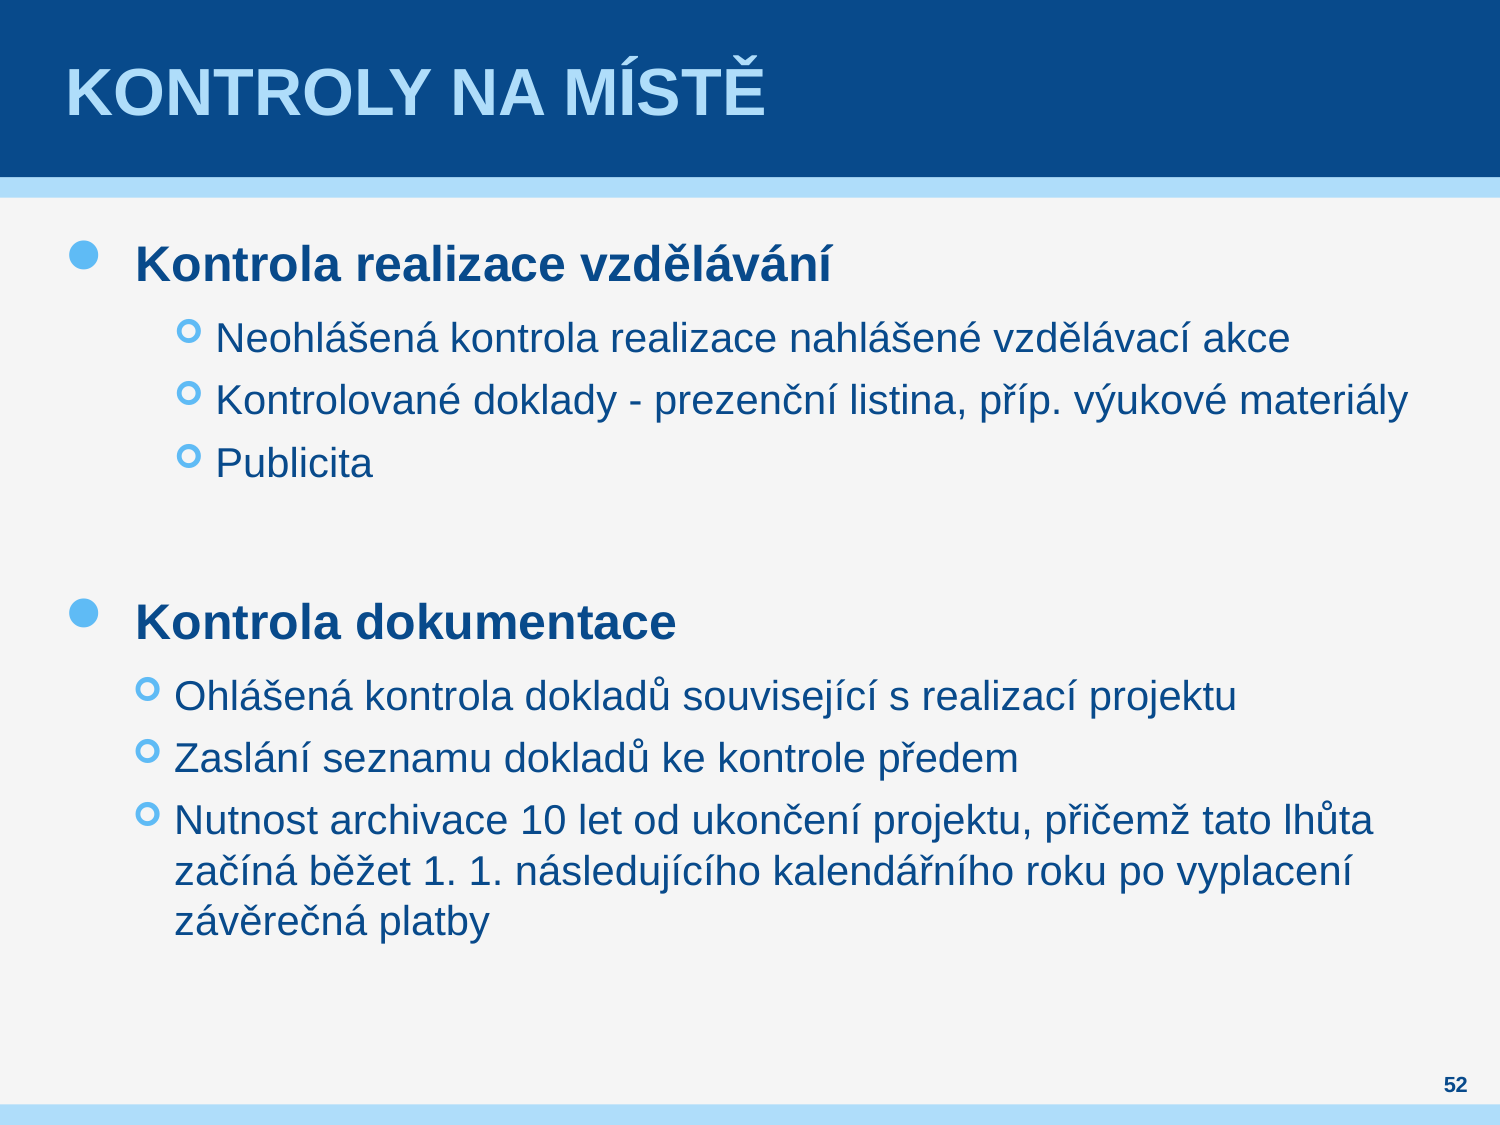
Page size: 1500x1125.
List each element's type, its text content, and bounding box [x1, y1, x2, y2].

title Kontroly na místě [59, 0, 1441, 178]
list Kontrola realizace vzdělávání Neohlášená kontrola realizace nahlášené vzdělávací akce Kontrolované doklady - prezenční listina, příp. výukové materiály Publicita Kontrola dokumentace Ohlášená kontrola dokladů související s realizací projektu Zaslání seznamu dokladů ke kontrole předem Nutnost archivace 10 let od ukončení projektu, přičemž tato lhůta začíná běžet 1. 1. následujícího kalendářního roku po vyplacení závěrečná platby [64, 231, 1435, 1047]
slide_number 52 [1417, 1068, 1495, 1099]
